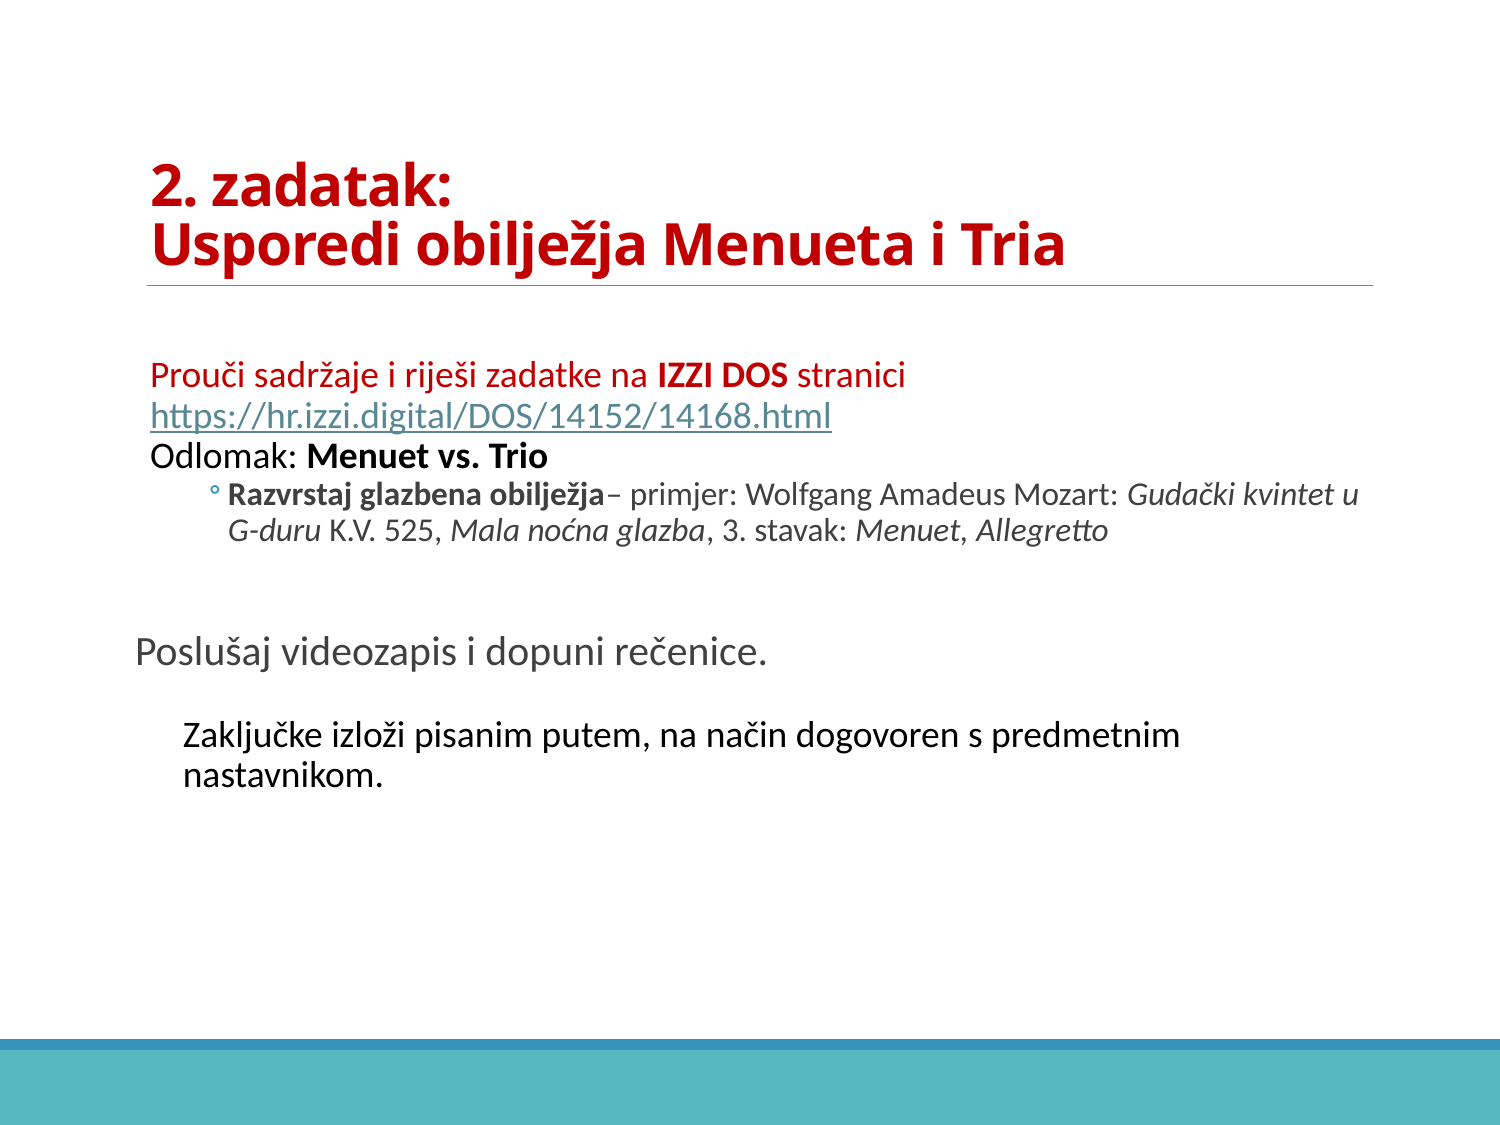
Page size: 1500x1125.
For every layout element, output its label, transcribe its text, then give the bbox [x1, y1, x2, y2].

list Prouči sadržaje i riješi zadatke na IZZI DOS stranici https://hr.izzi.digital/DOS/14152/14168.html Odlomak: Menuet vs. Trio Razvrstaj glazbena obilježja– primjer: Wolfgang Amadeus Mozart: Gudački kvintet u G-duru K.V. 525, Mala noćna glazba, 3. stavak: Menuet, Allegretto Poslušaj videozapis i dopuni rečenice. Zaključke izloži pisanim putem, na način dogovoren s predmetnim nastavnikom. [135, 302, 1373, 963]
title 2. zadatak: Usporedi obilježja Menueta i Tria [135, 47, 1373, 285]
